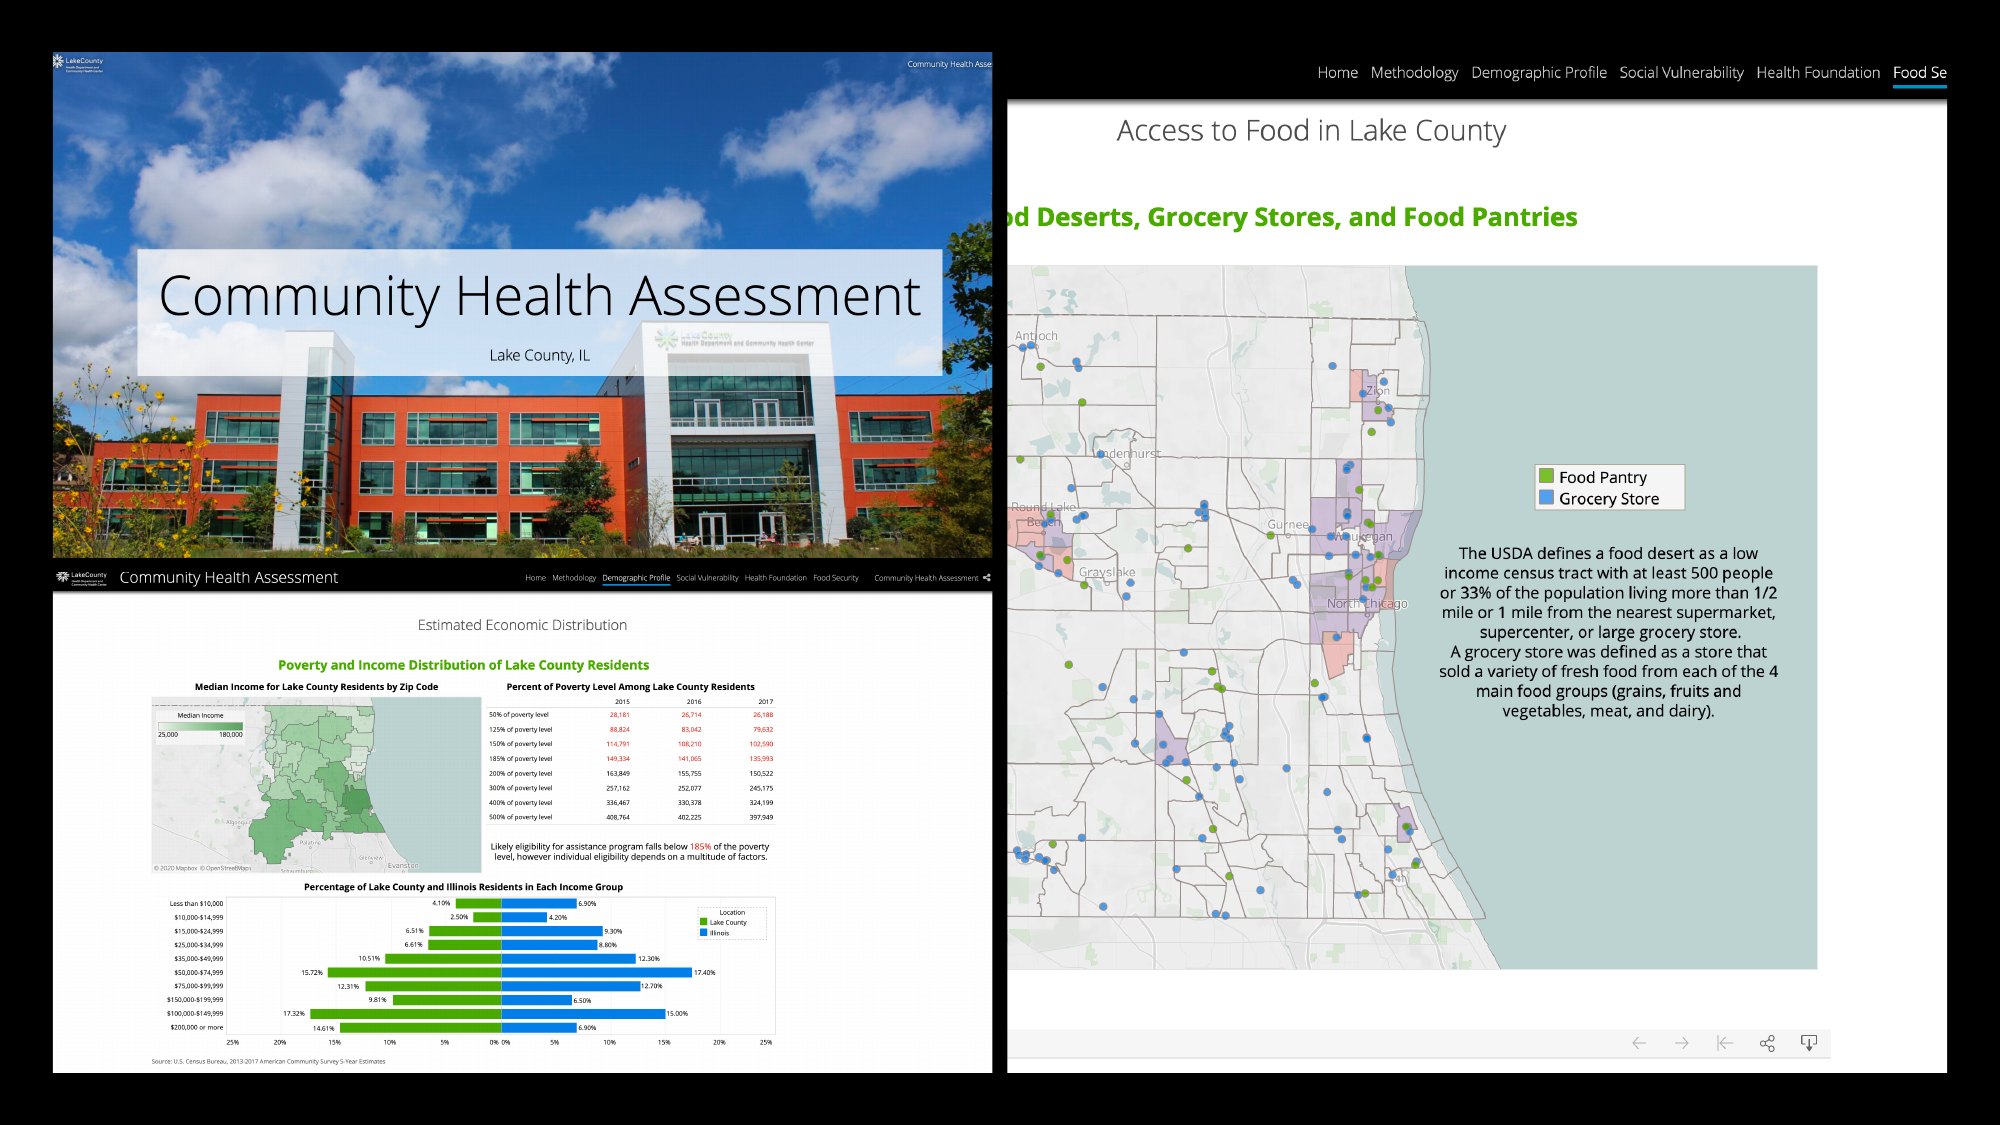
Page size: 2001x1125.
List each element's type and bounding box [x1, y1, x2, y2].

picture [52, 572, 993, 1073]
picture [1007, 52, 1948, 1073]
picture [52, 52, 993, 558]
